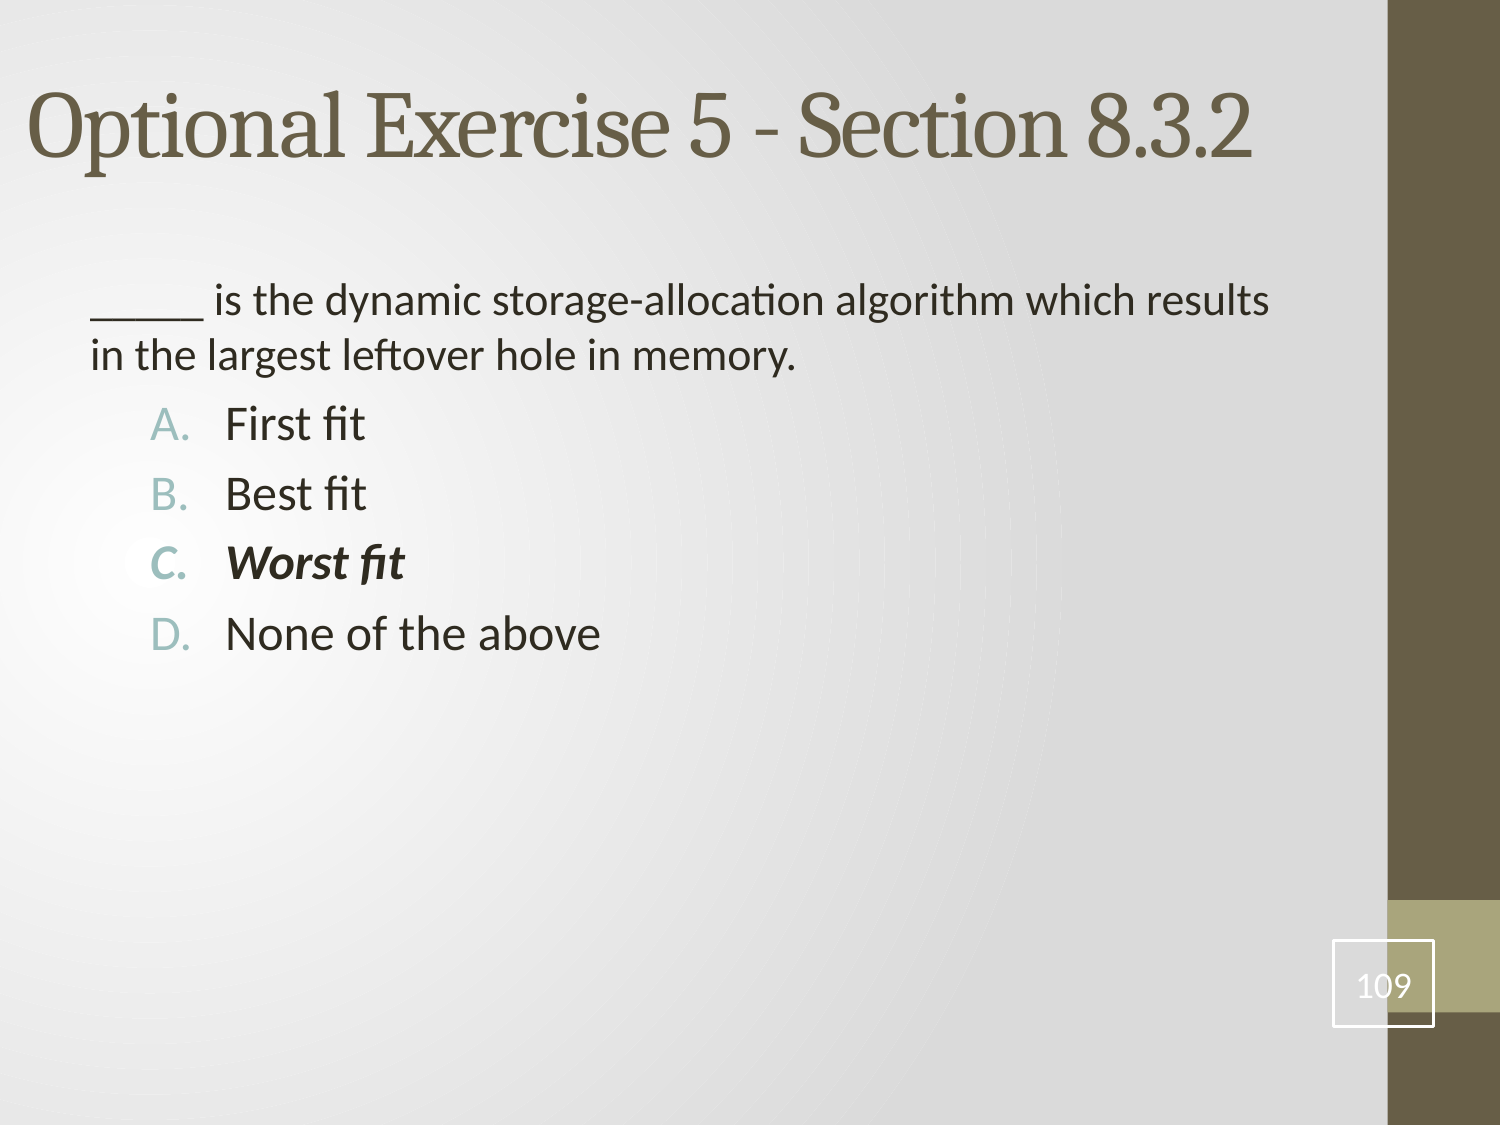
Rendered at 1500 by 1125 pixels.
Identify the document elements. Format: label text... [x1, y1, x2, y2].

list _____ is the dynamic storage-allocation algorithm which results in the largest leftover hole in memory. First fit Best fit Worst fit None of the above [75, 262, 1325, 1050]
title Optional Exercise 5 - Section 8.3.2 [12, 24, 1388, 213]
slide_number 109 [1332, 939, 1435, 1028]
